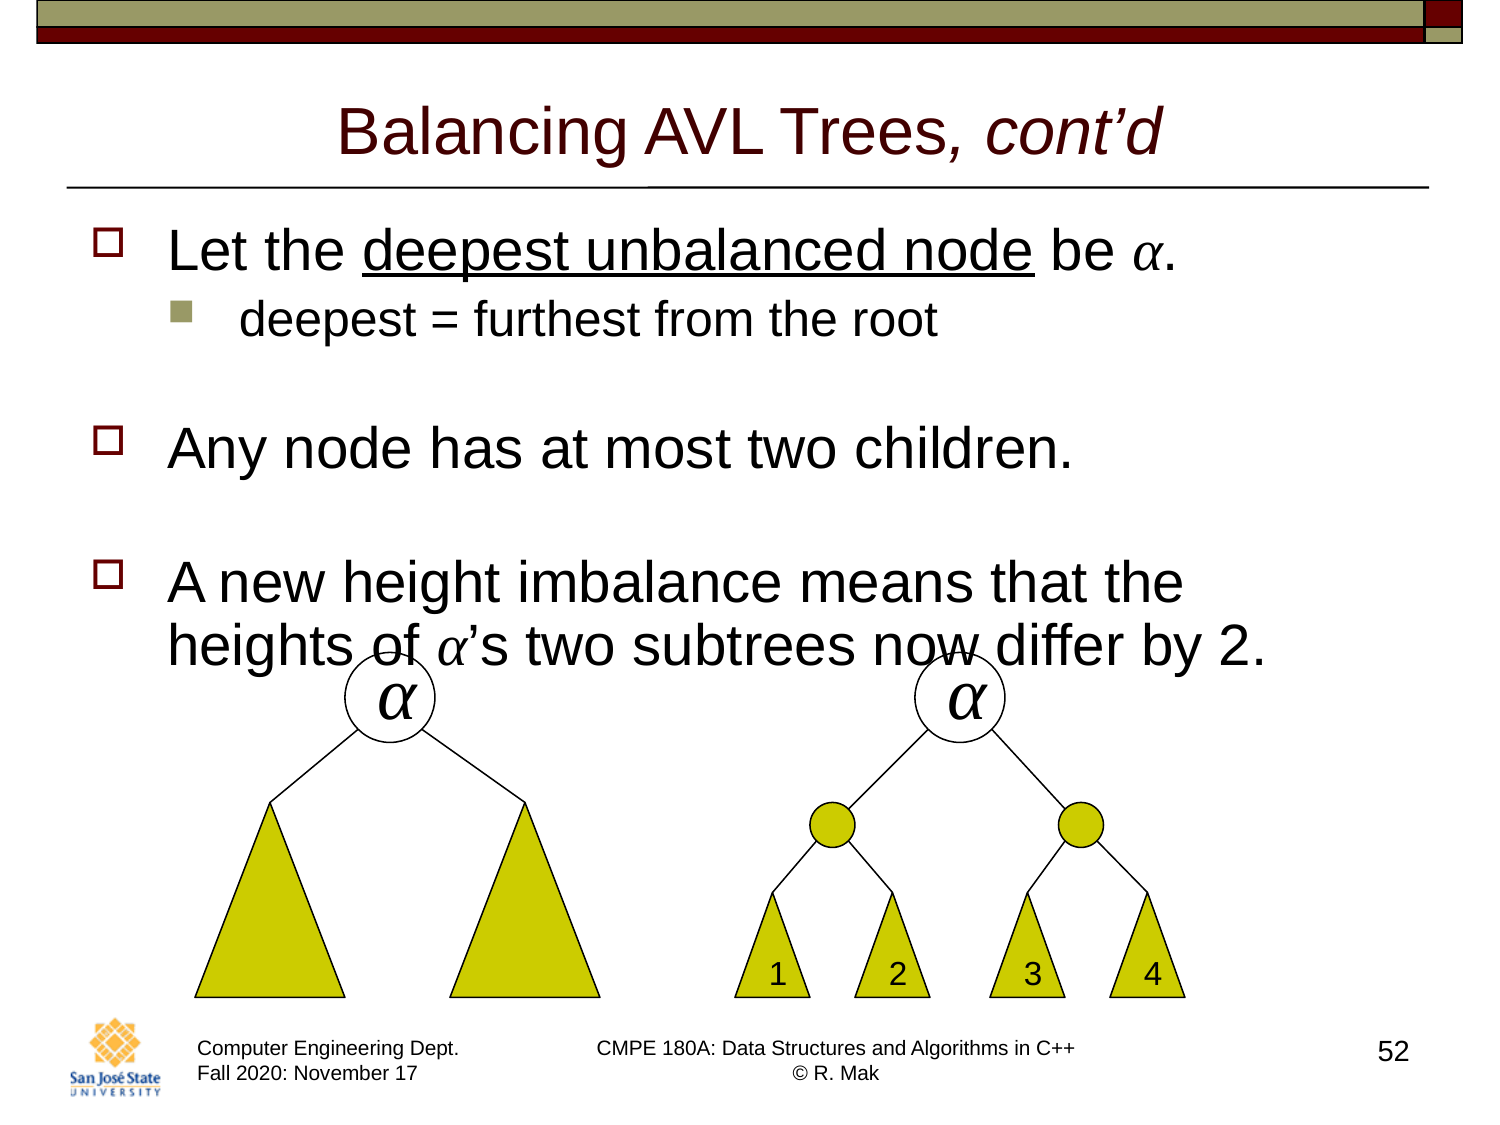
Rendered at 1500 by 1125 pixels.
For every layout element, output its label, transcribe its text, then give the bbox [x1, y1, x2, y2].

list Let the deepest unbalanced node be α. deepest = furthest from the root Any node has at most two children. A new height imbalance means that the heights of α’s two subtrees now differ by 2. [75, 212, 1425, 638]
title Balancing AVL Trees, cont’d [75, 67, 1425, 175]
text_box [734, 637, 1186, 998]
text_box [194, 637, 601, 998]
slide_number 52 [1112, 1025, 1425, 1100]
picture [60, 1012, 166, 1112]
